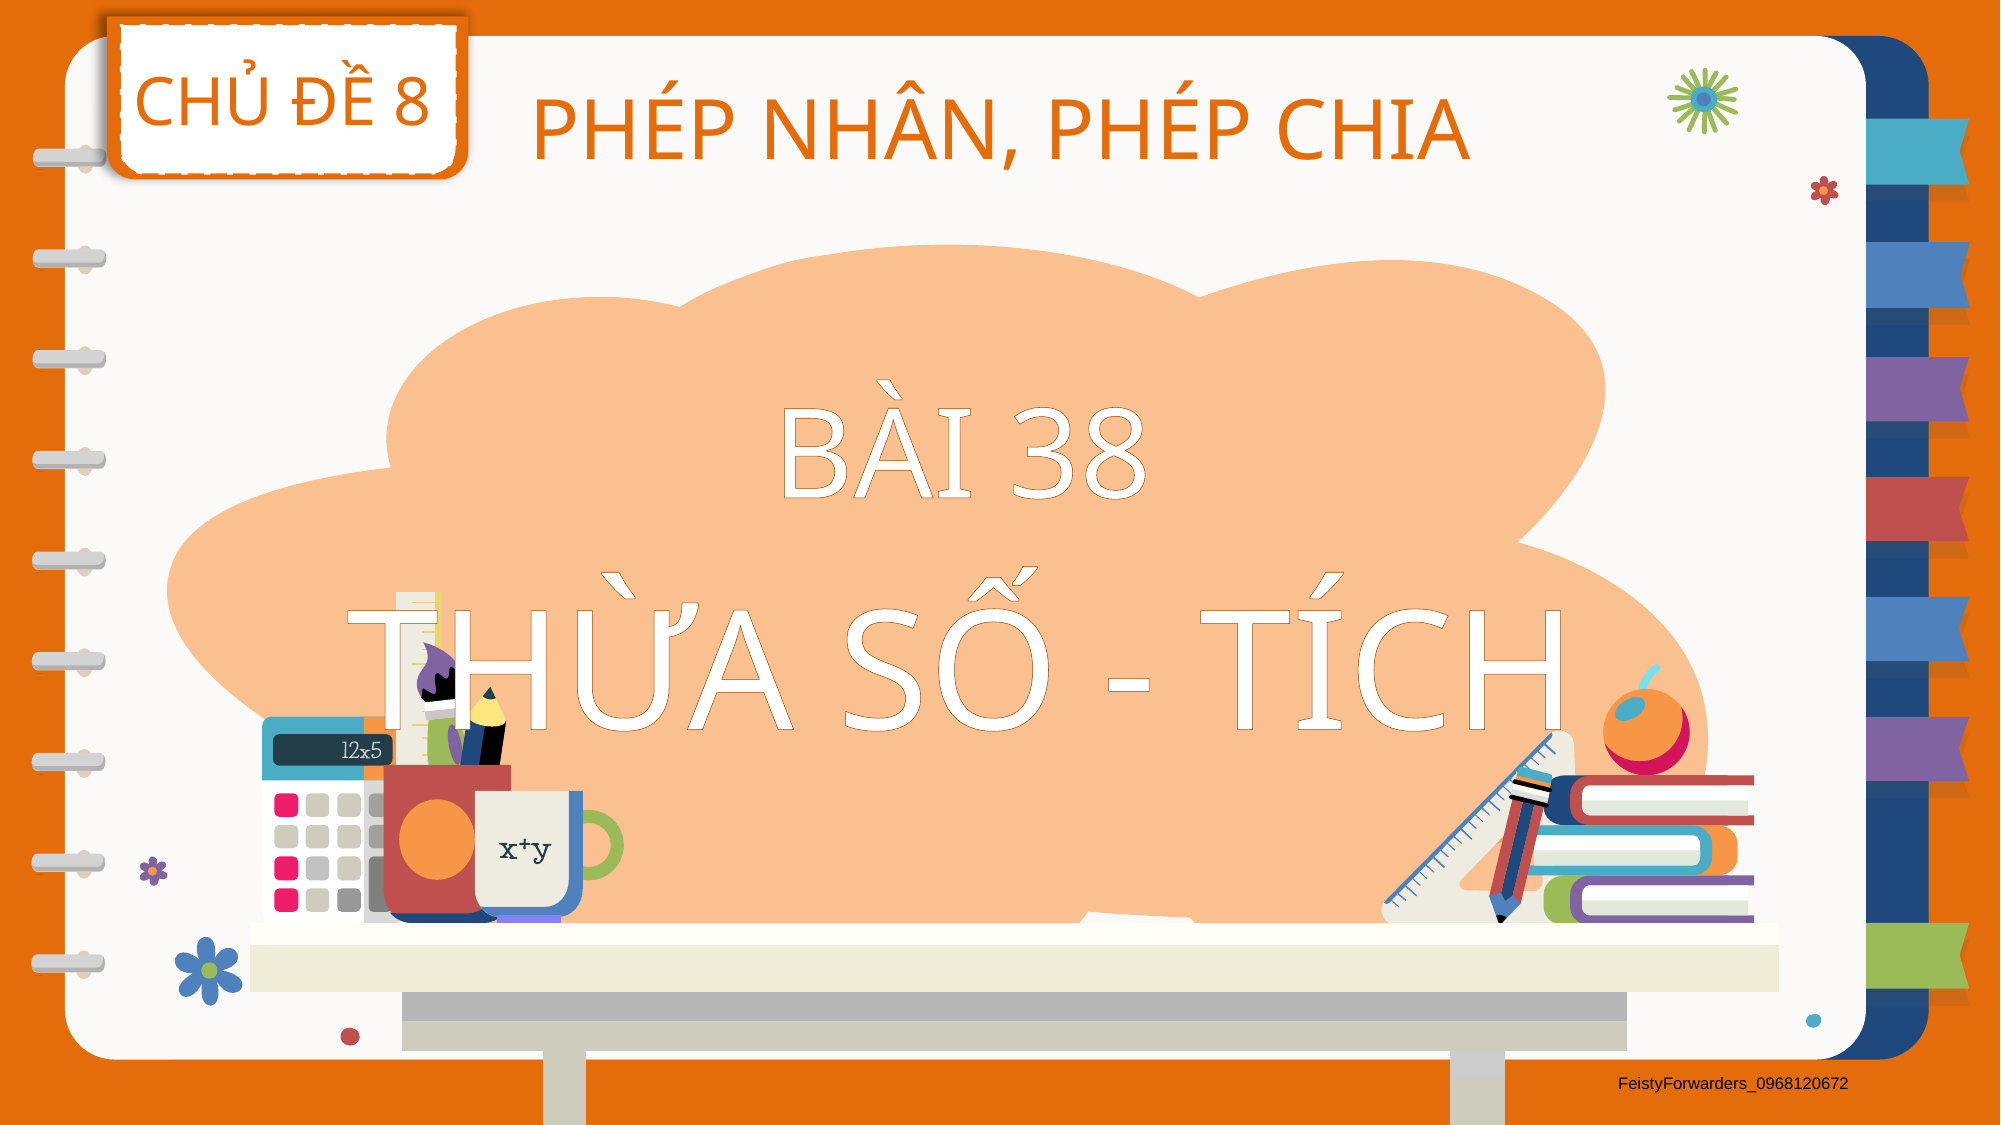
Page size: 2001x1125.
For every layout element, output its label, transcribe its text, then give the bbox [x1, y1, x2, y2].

text_box BÀI 38 THỪA SỐ - TÍCH [331, 335, 1593, 771]
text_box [107, 17, 468, 179]
text_box PHÉP NHÂN, PHÉP CHIA [435, 68, 1565, 184]
